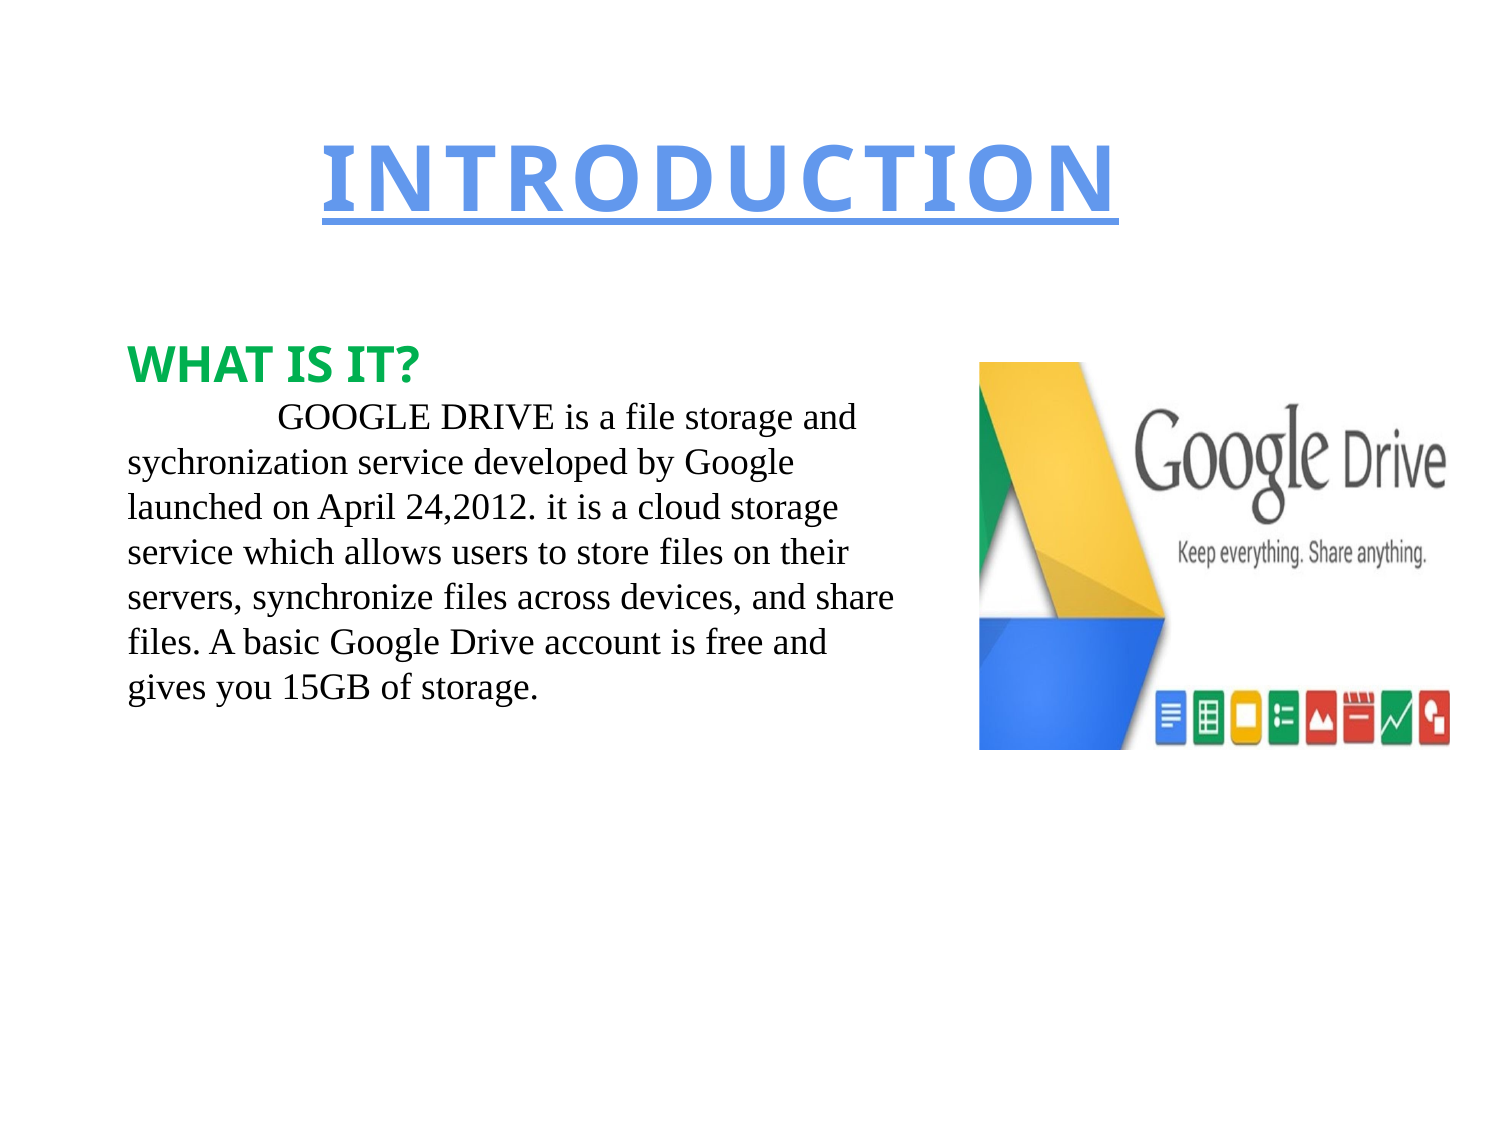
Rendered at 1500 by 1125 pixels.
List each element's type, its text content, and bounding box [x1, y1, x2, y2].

text_box INTRODUCTION [307, 112, 1258, 238]
text_box WHAT IS IT? GOOGLE DRIVE is a file storage and sychronization service developed by Google launched on April 24,2012. it is a cloud storage service which allows users to store files on their servers, synchronize files across devices, and share files. A basic Google Drive account is free and gives you 15GB of storage. [112, 324, 925, 760]
picture [978, 362, 1451, 751]
